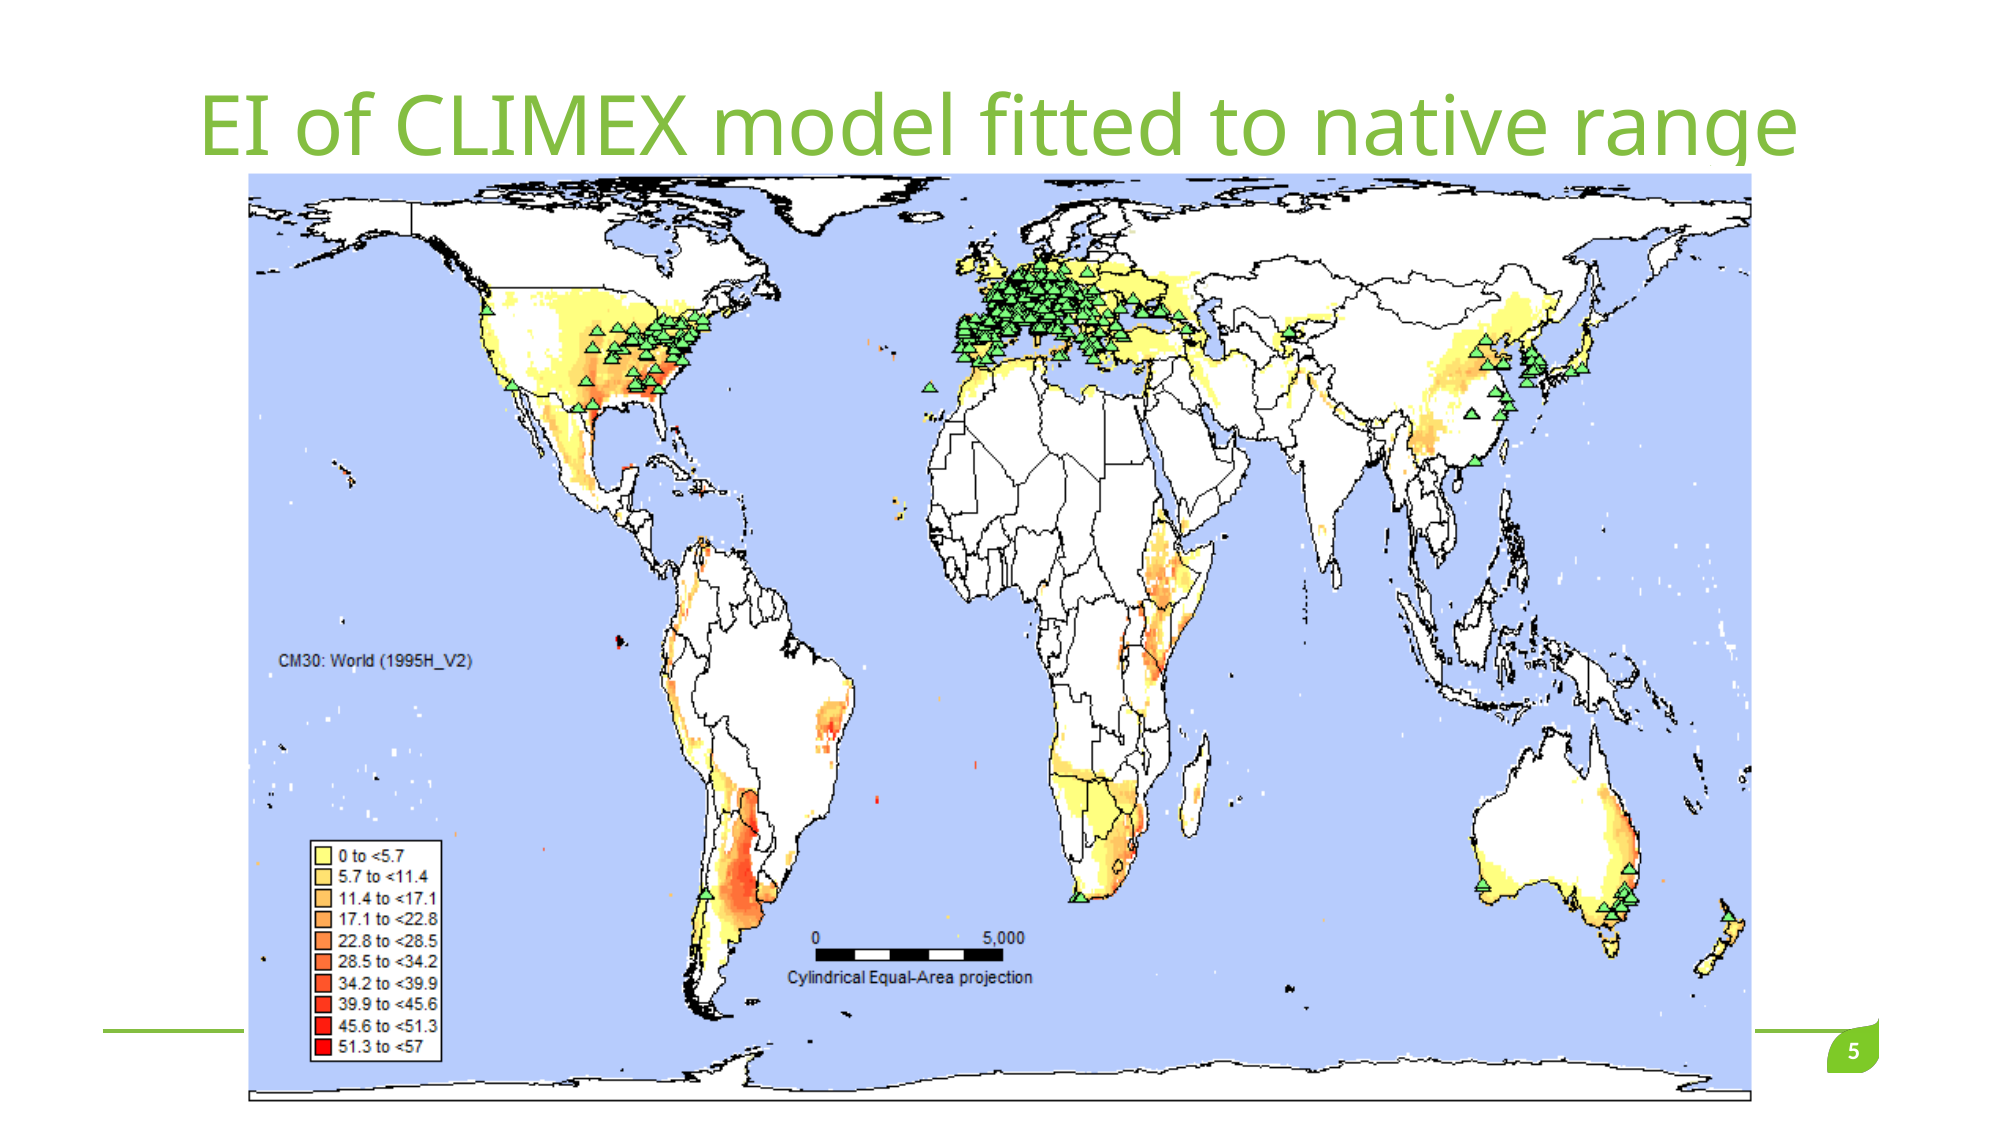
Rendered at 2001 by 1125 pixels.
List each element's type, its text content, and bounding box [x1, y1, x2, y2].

title EI of CLIMEX model fitted to native range [0, 0, 2000, 257]
picture [1827, 1018, 1879, 1073]
picture [244, 166, 1755, 1108]
